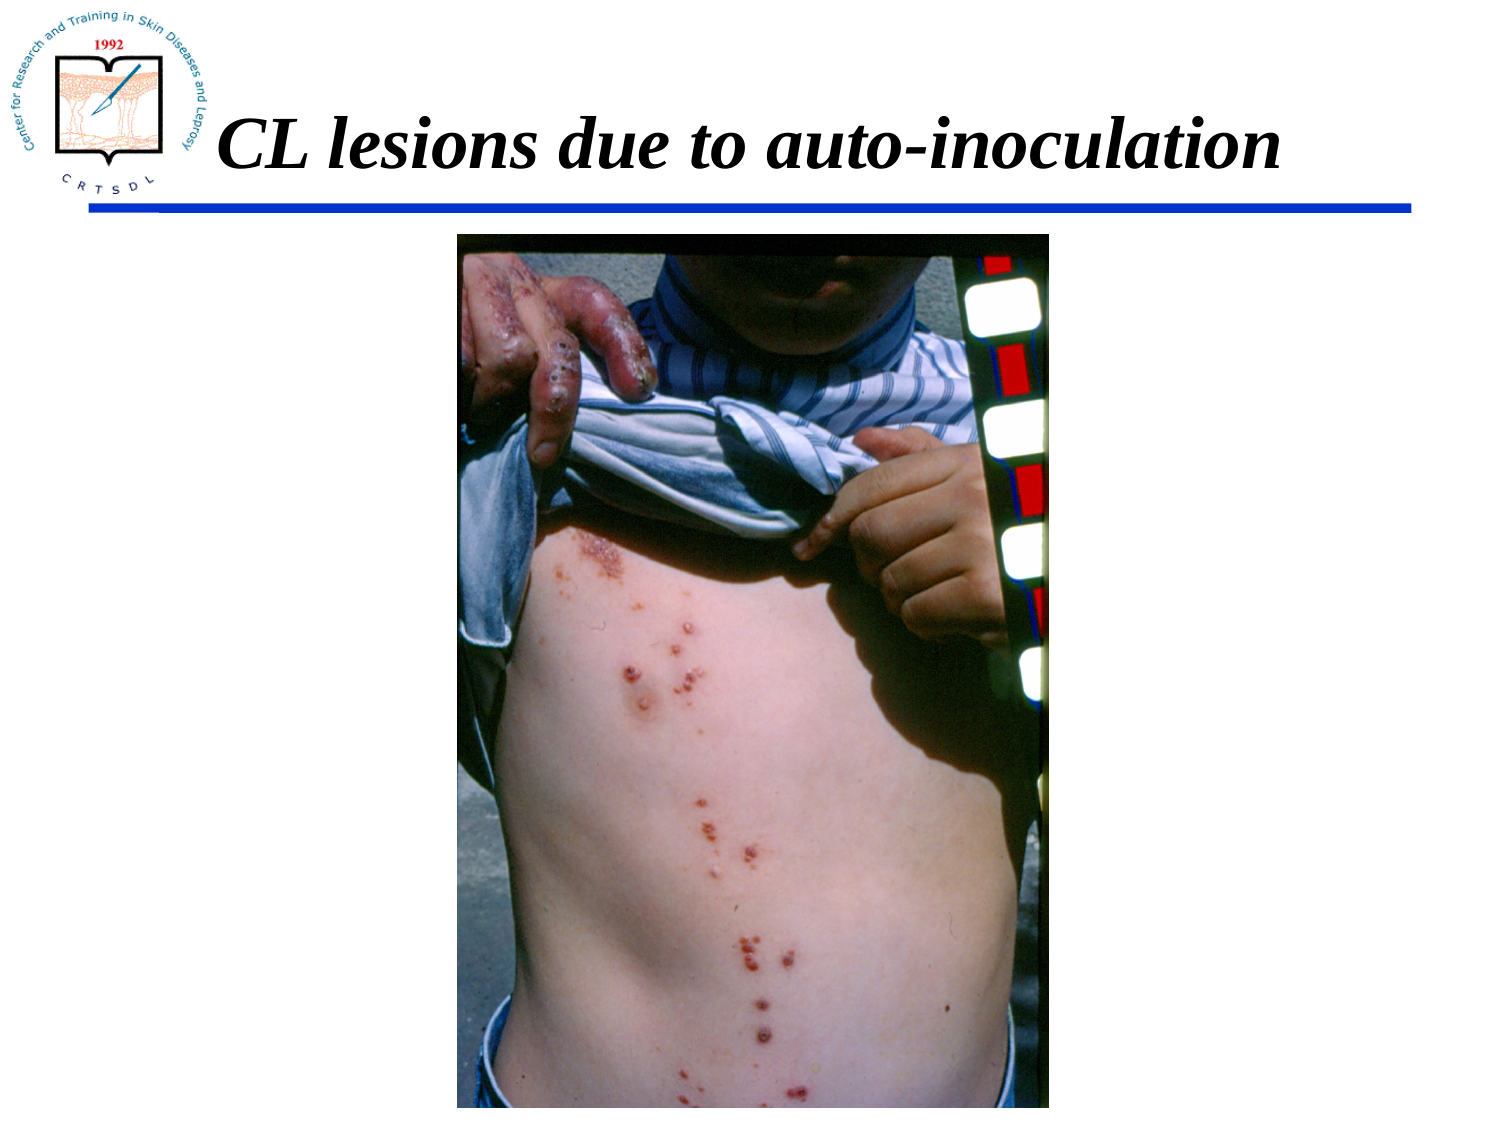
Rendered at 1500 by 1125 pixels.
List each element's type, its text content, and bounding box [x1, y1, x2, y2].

picture [11, 11, 207, 194]
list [456, 234, 1049, 1108]
title CL lesions due to auto-inoculation [74, 44, 1426, 233]
